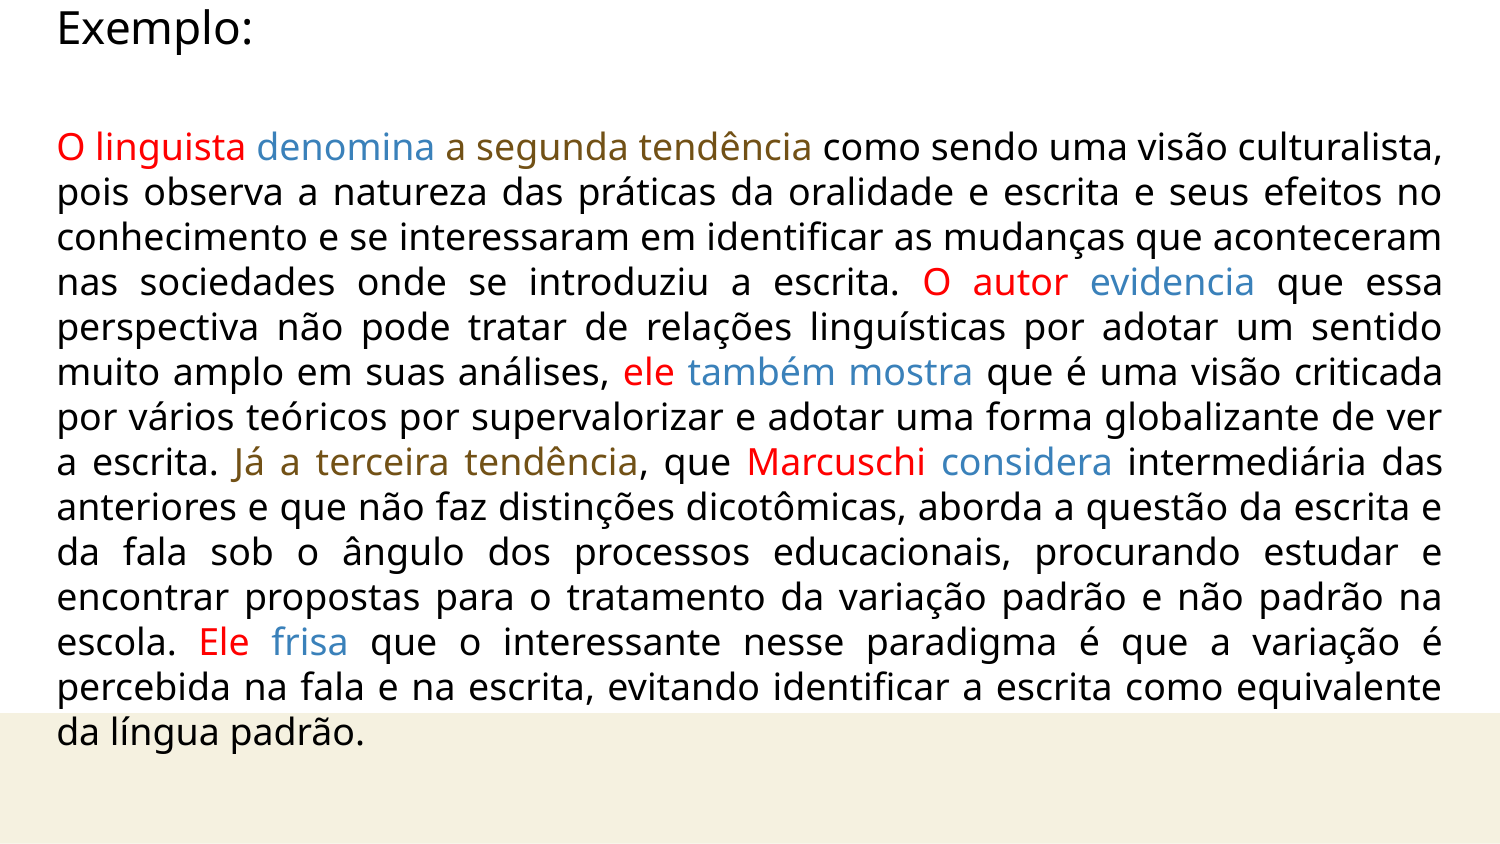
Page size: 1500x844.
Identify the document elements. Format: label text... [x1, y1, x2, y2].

list Exemplo: O linguista denomina a segunda tendência como sendo uma visão culturalista, pois observa a natureza das práticas da oralidade e escrita e seus efeitos no conhecimento e se interessaram em identificar as mudanças que aconteceram nas sociedades onde se introduziu a escrita. O autor evidencia que essa perspectiva não pode tratar de relações linguísticas por adotar um sentido muito amplo em suas análises, ele também mostra que é uma visão criticada por vários teóricos por supervalorizar e adotar uma forma globalizante de ver a escrita. Já a terceira tendência, que Marcuschi considera intermediária das anteriores e que não faz distinções dicotômicas, aborda a questão da escrita e da fala sob o ângulo dos processos educacionais, procurando estudar e encontrar propostas para o tratamento da variação padrão e não padrão na escola. Ele frisa que o interessante nesse paradigma é que a variação é percebida na fala e na escrita, evitando identificar a escrita como equivalente da língua padrão. [41, 185, 1459, 317]
